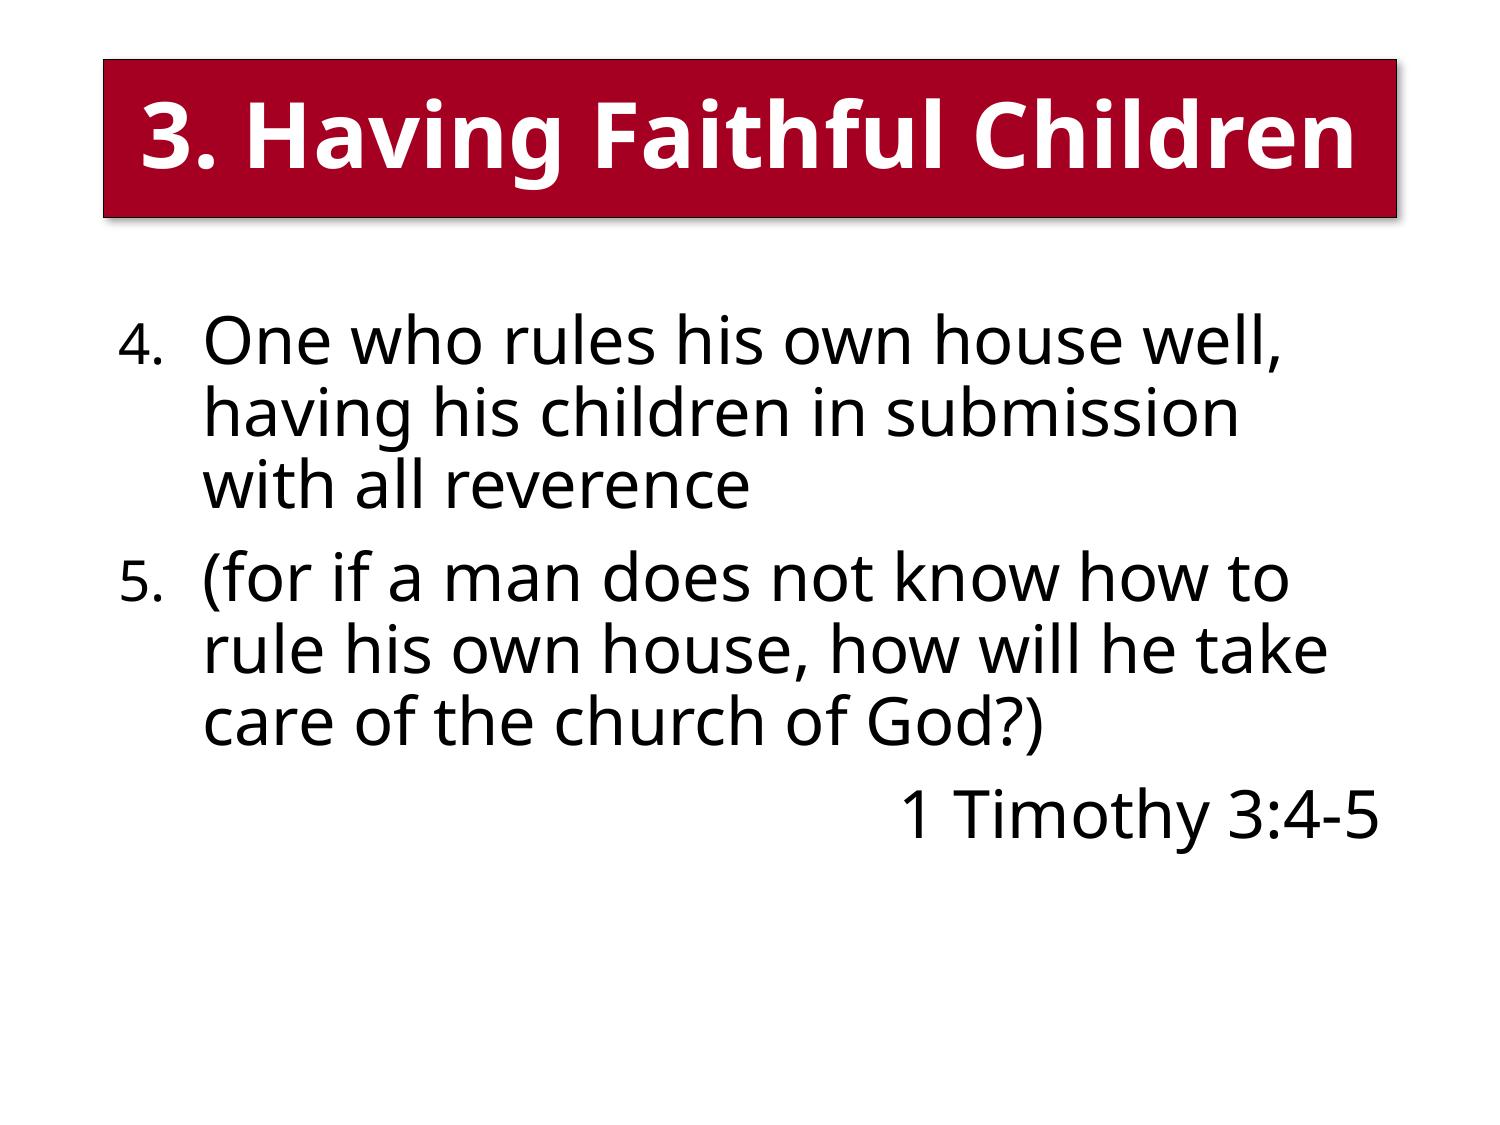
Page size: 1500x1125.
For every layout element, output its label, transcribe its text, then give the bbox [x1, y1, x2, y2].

list One who rules his own house well, having his children in submission with all reverence (for if a man does not know how to rule his own house, how will he take care of the church of God?) 1 Timothy 3:4-5 [103, 299, 1397, 1014]
title 3. Having Faithful Children [103, 59, 1397, 218]
